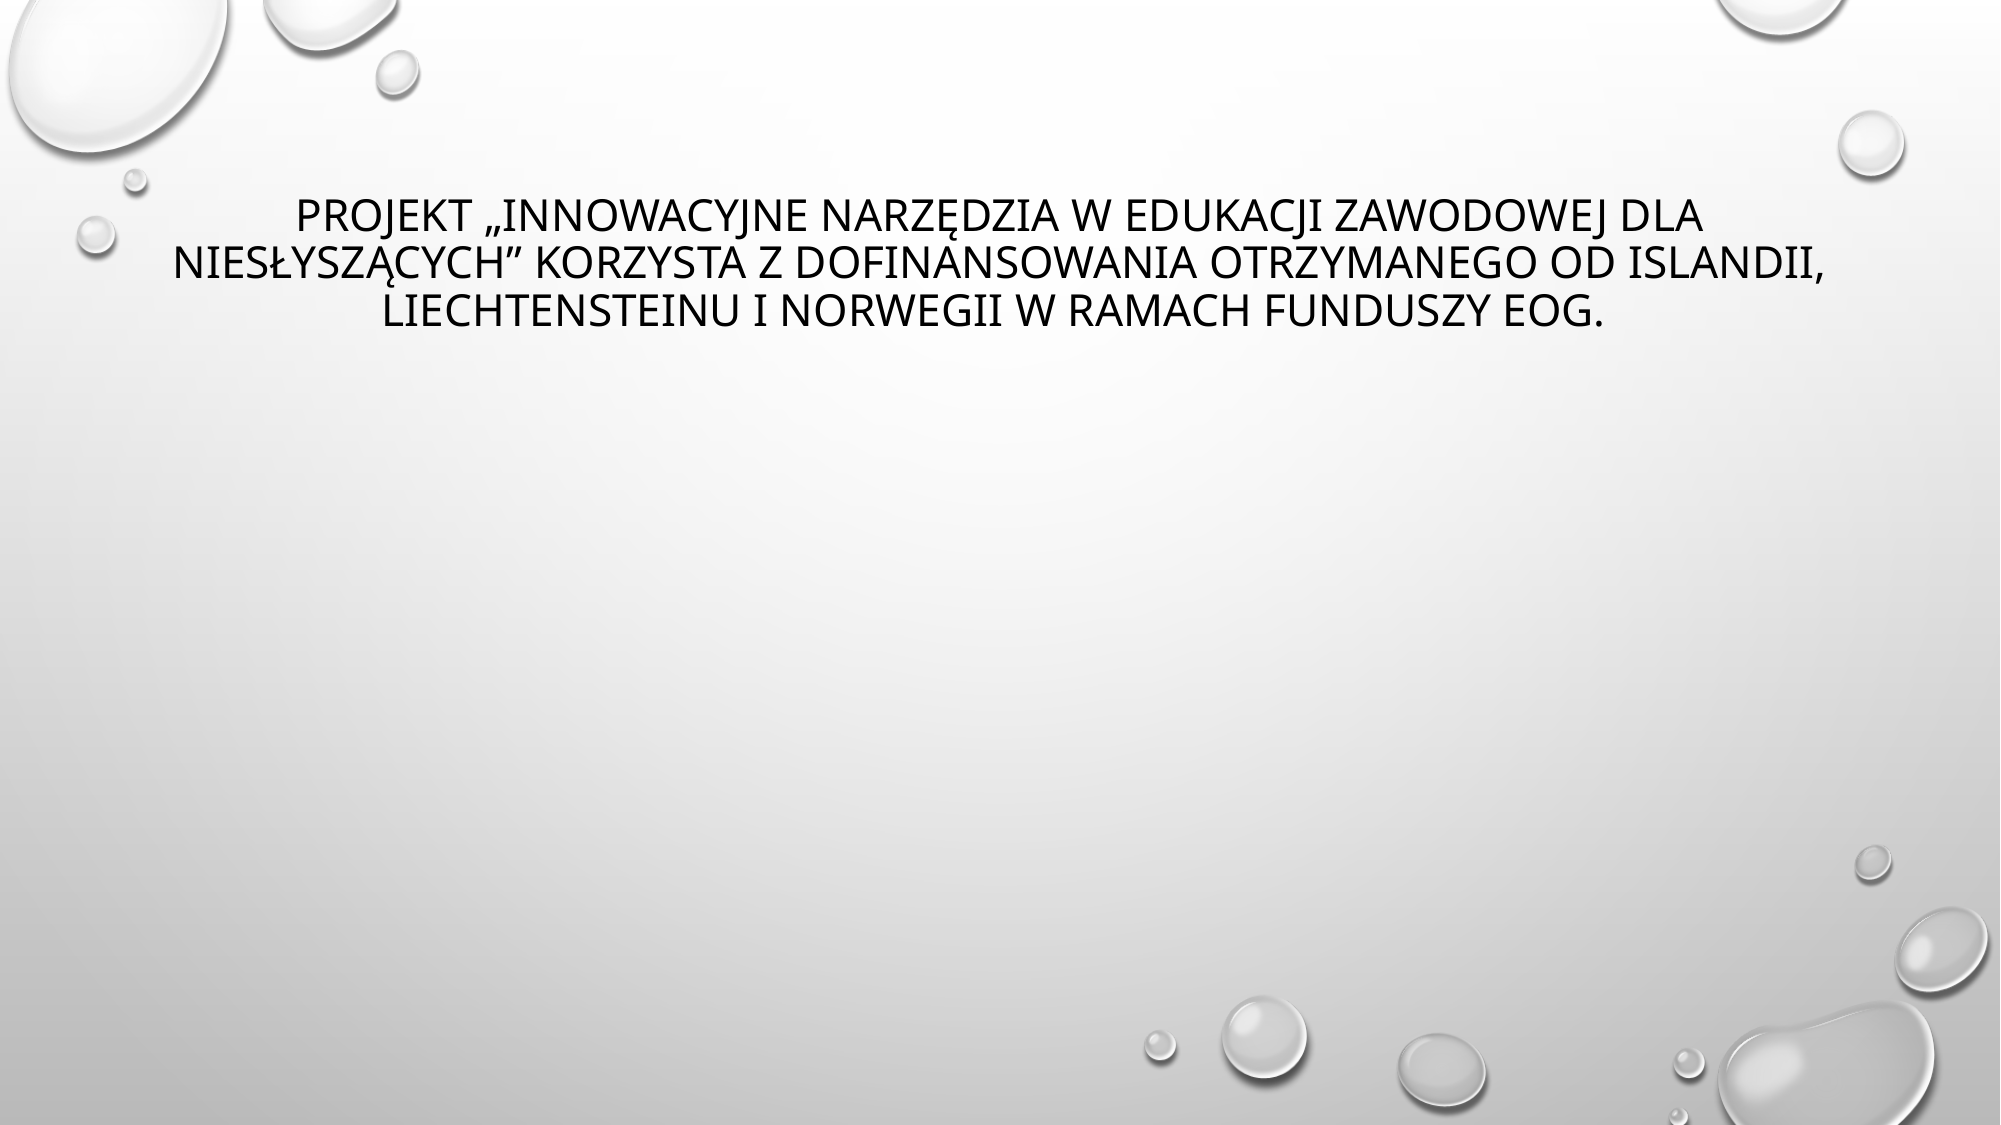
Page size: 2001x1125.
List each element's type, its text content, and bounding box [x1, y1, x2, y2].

picture [0, 0, 2000, 1125]
title Projekt „Innowacyjne narzędzia w edukacji zawodowej dla niesłyszących” korzysta z dofinansowania otrzymanego od Islandii, Liechtensteinu i Norwegii w ramach funduszy EOG. [149, 184, 1851, 446]
